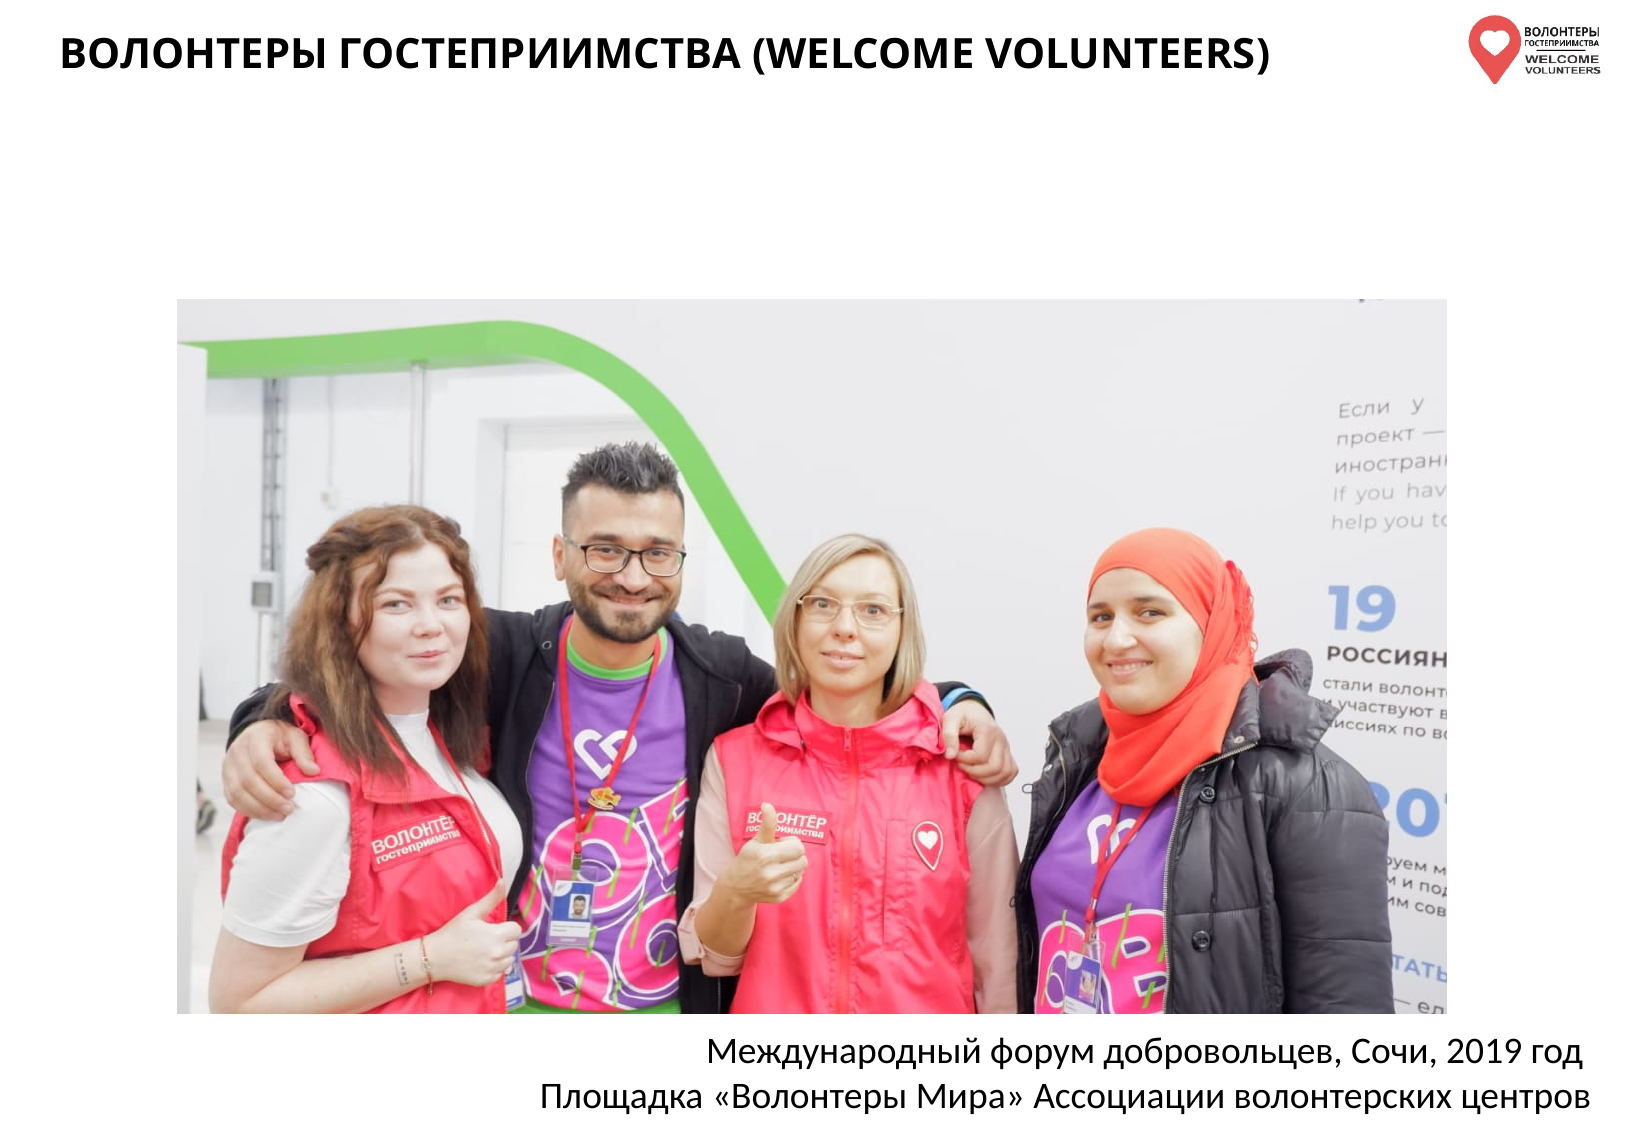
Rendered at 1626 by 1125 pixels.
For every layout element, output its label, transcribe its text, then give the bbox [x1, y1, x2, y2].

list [177, 299, 1447, 1014]
picture [1462, 13, 1607, 94]
text_box Международный форум добровольцев, Сочи, 2019 год Площадка «Волонтеры Мира» Ассоциации волонтерских центров [151, 1018, 1607, 1124]
text_box ВОЛОНТЕРЫ ГОСТЕПРИИМСТВА (WELCOME VOLUNTEERS) [0, 19, 1418, 84]
